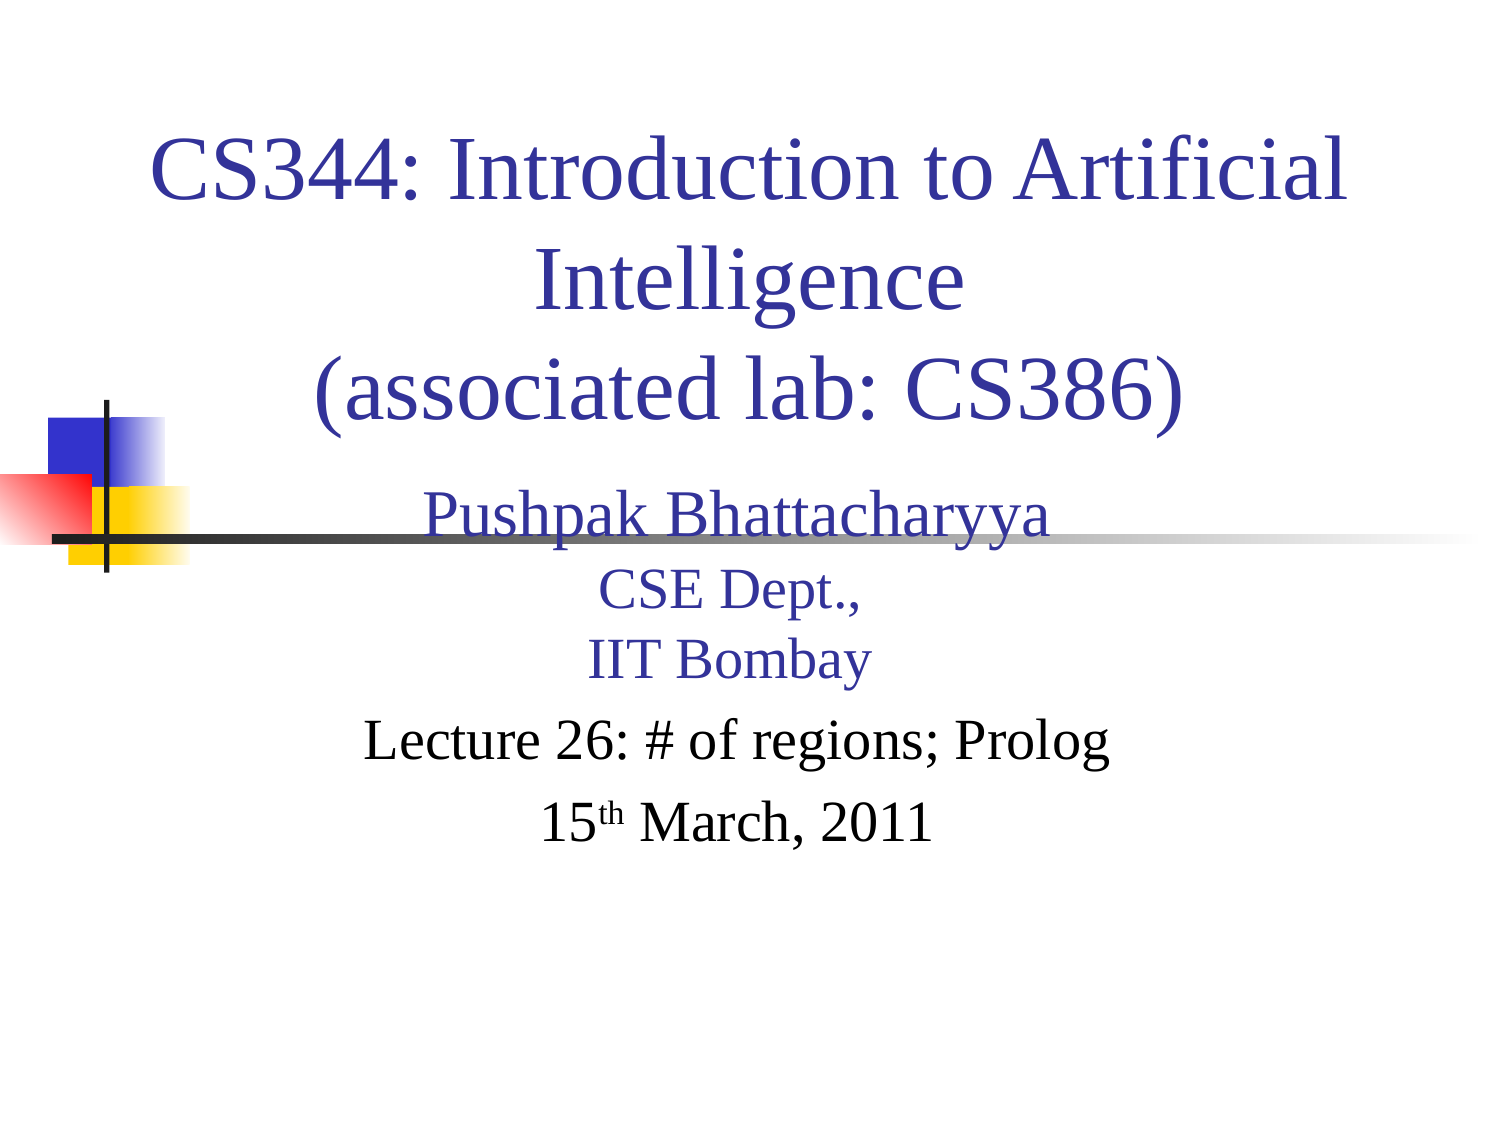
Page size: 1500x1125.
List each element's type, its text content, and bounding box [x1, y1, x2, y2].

title CS344: Introduction to Artificial Intelligence (associated lab: CS386) [112, 262, 1388, 526]
subtitle Pushpak Bhattacharyya CSE Dept., IIT Bombay Lecture 26: # of regions; Prolog 15th March, 2011 [212, 462, 1263, 951]
